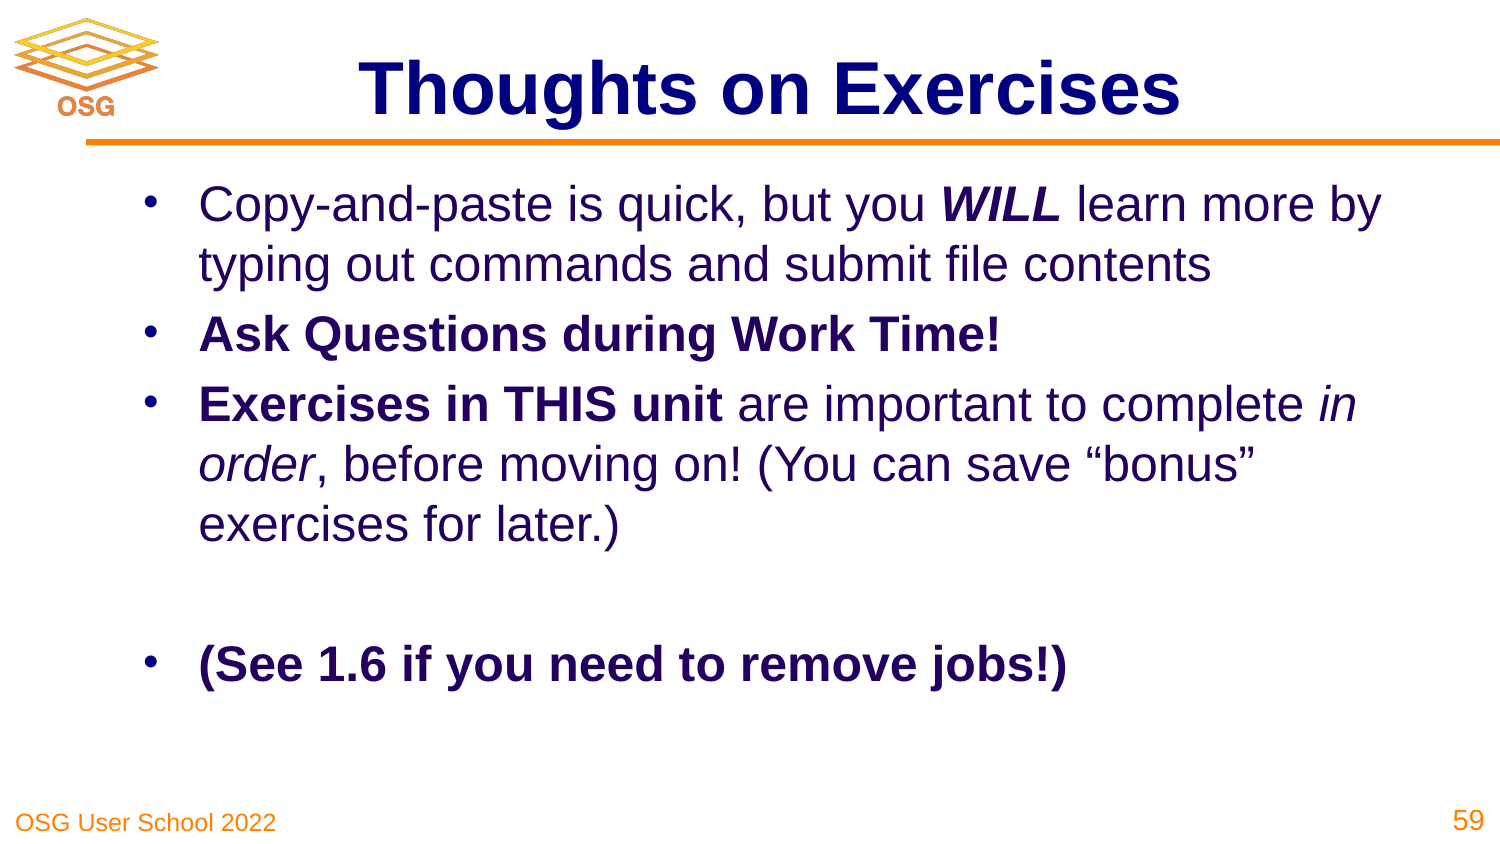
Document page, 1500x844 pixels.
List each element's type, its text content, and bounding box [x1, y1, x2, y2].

picture [14, 18, 159, 116]
title Thoughts on Exercises [201, 14, 1342, 155]
slide_number 59 [1430, 787, 1500, 844]
list Copy-and-paste is quick, but you WILL learn more by typing out commands and submit file contents Ask Questions during Work Time! Exercises in THIS unit are important to complete in order, before moving on! (You can save “bonus” exercises for later.) (See 1.6 if you need to remove jobs!) [127, 164, 1403, 741]
